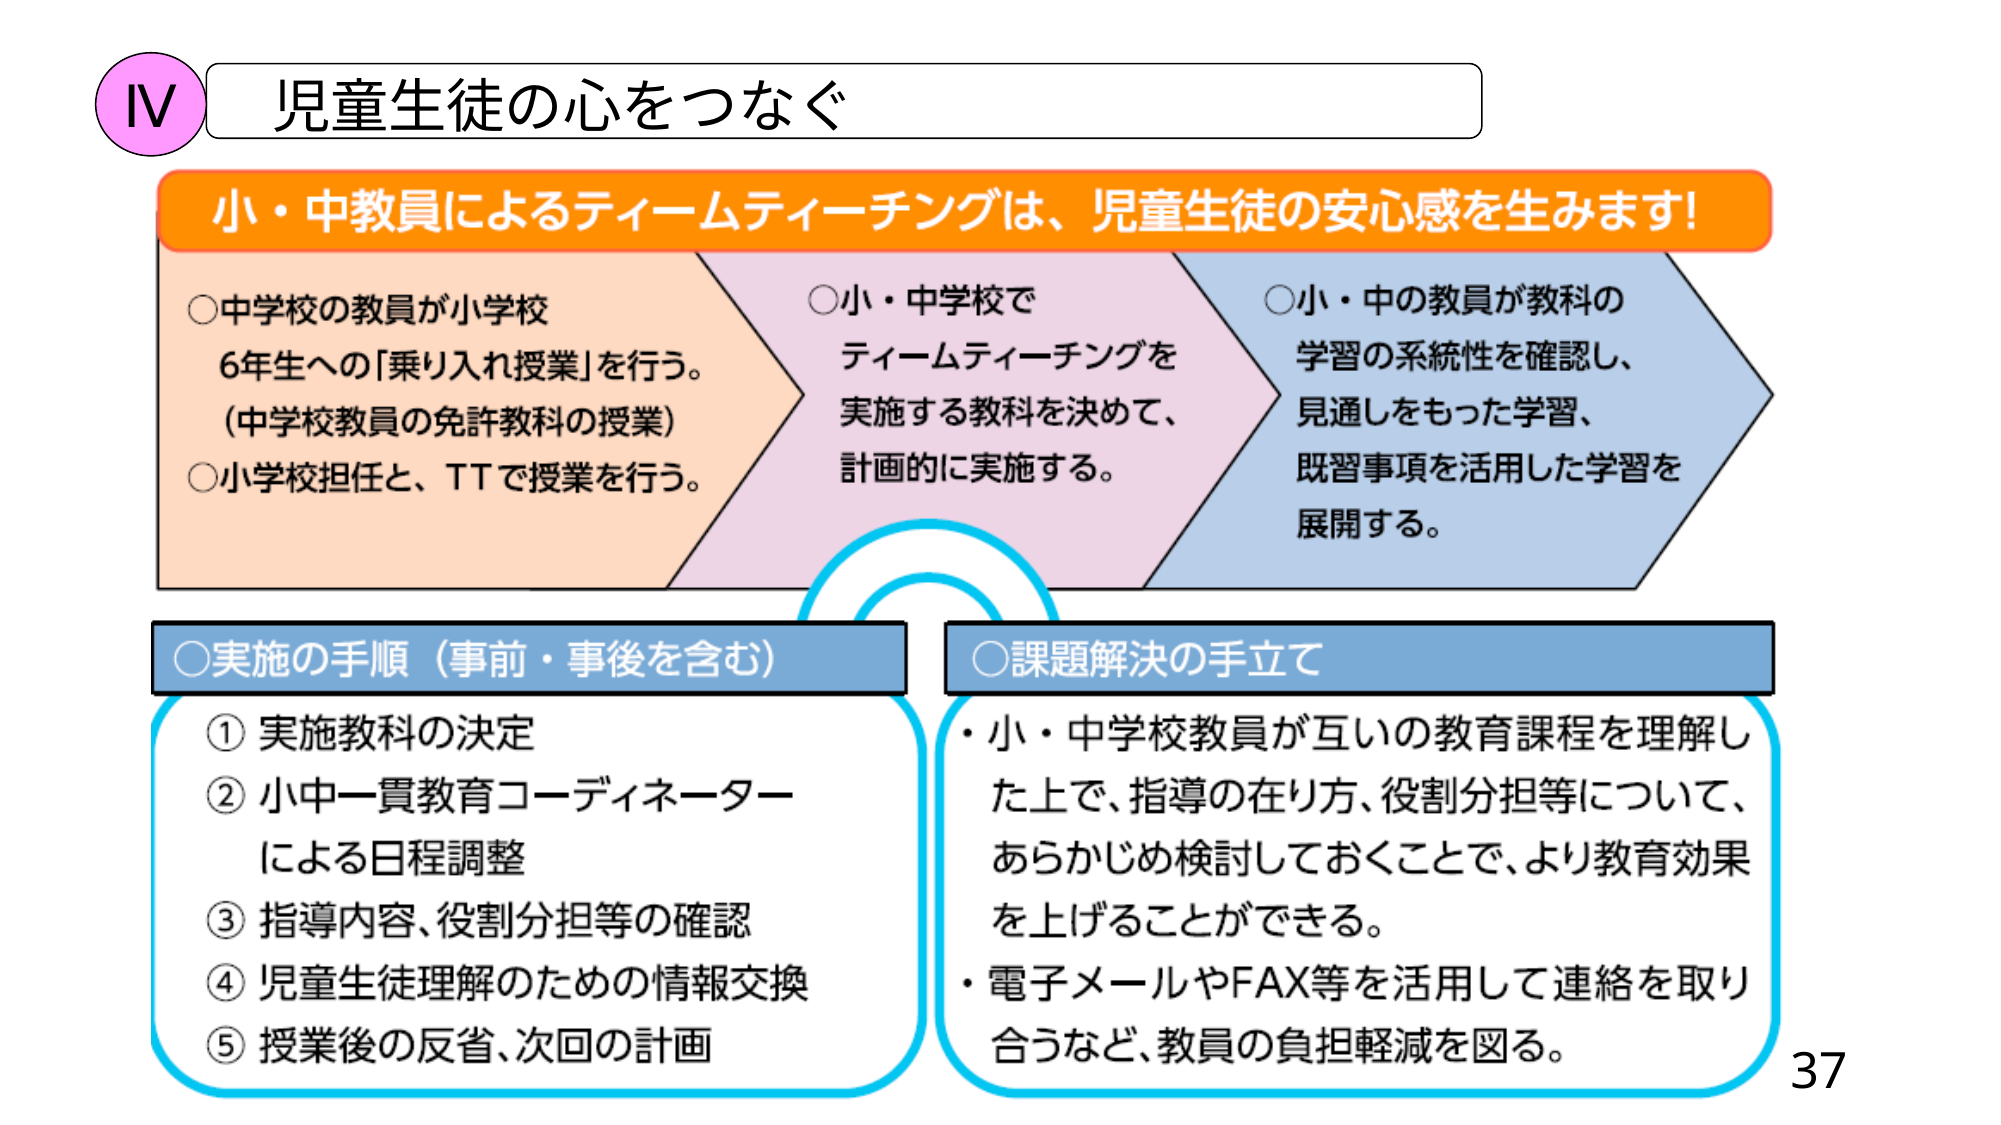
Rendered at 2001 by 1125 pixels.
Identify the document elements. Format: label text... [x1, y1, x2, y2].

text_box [95, 52, 1482, 156]
picture [150, 166, 1791, 1103]
slide_number 37 [1791, 1042, 1863, 1103]
